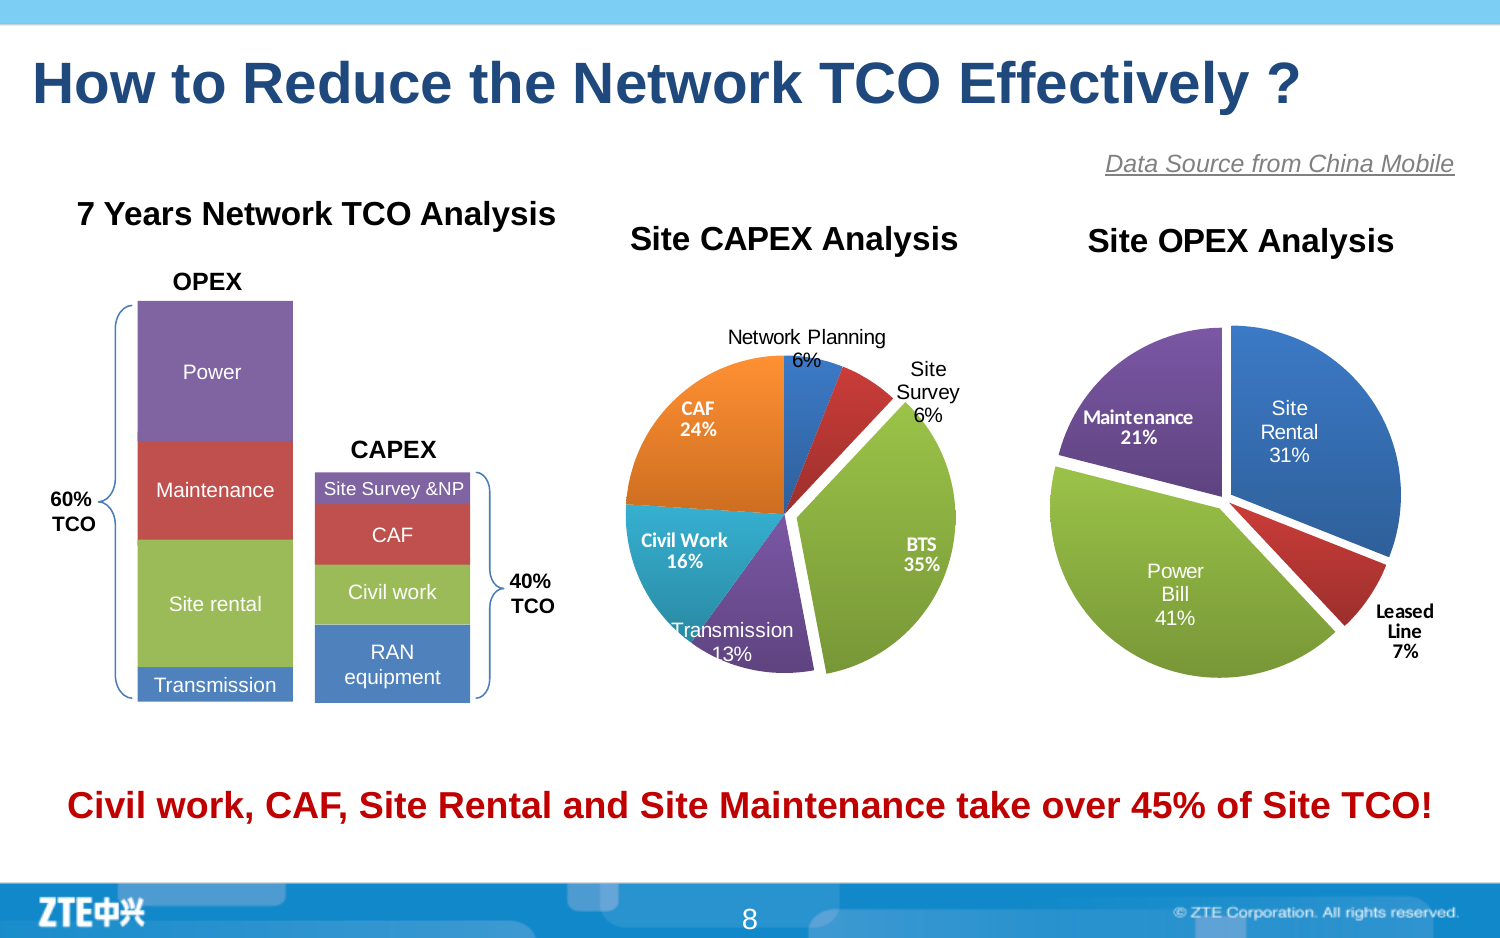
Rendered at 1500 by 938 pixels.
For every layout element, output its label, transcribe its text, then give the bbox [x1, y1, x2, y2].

title How to Reduce the Network TCO Effectively ? [17, 35, 1412, 125]
chart [503, 210, 1500, 743]
text_box Civil work, CAF, Site Rental and Site Maintenance take over 45% of Site TCO! [52, 773, 1450, 834]
text_box 7 Years Network TCO Analysis [61, 185, 572, 240]
text_box Data Source from China Mobile [1090, 140, 1471, 186]
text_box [34, 257, 571, 704]
slide_number 8 [684, 892, 816, 933]
picture [0, 0, 1500, 938]
